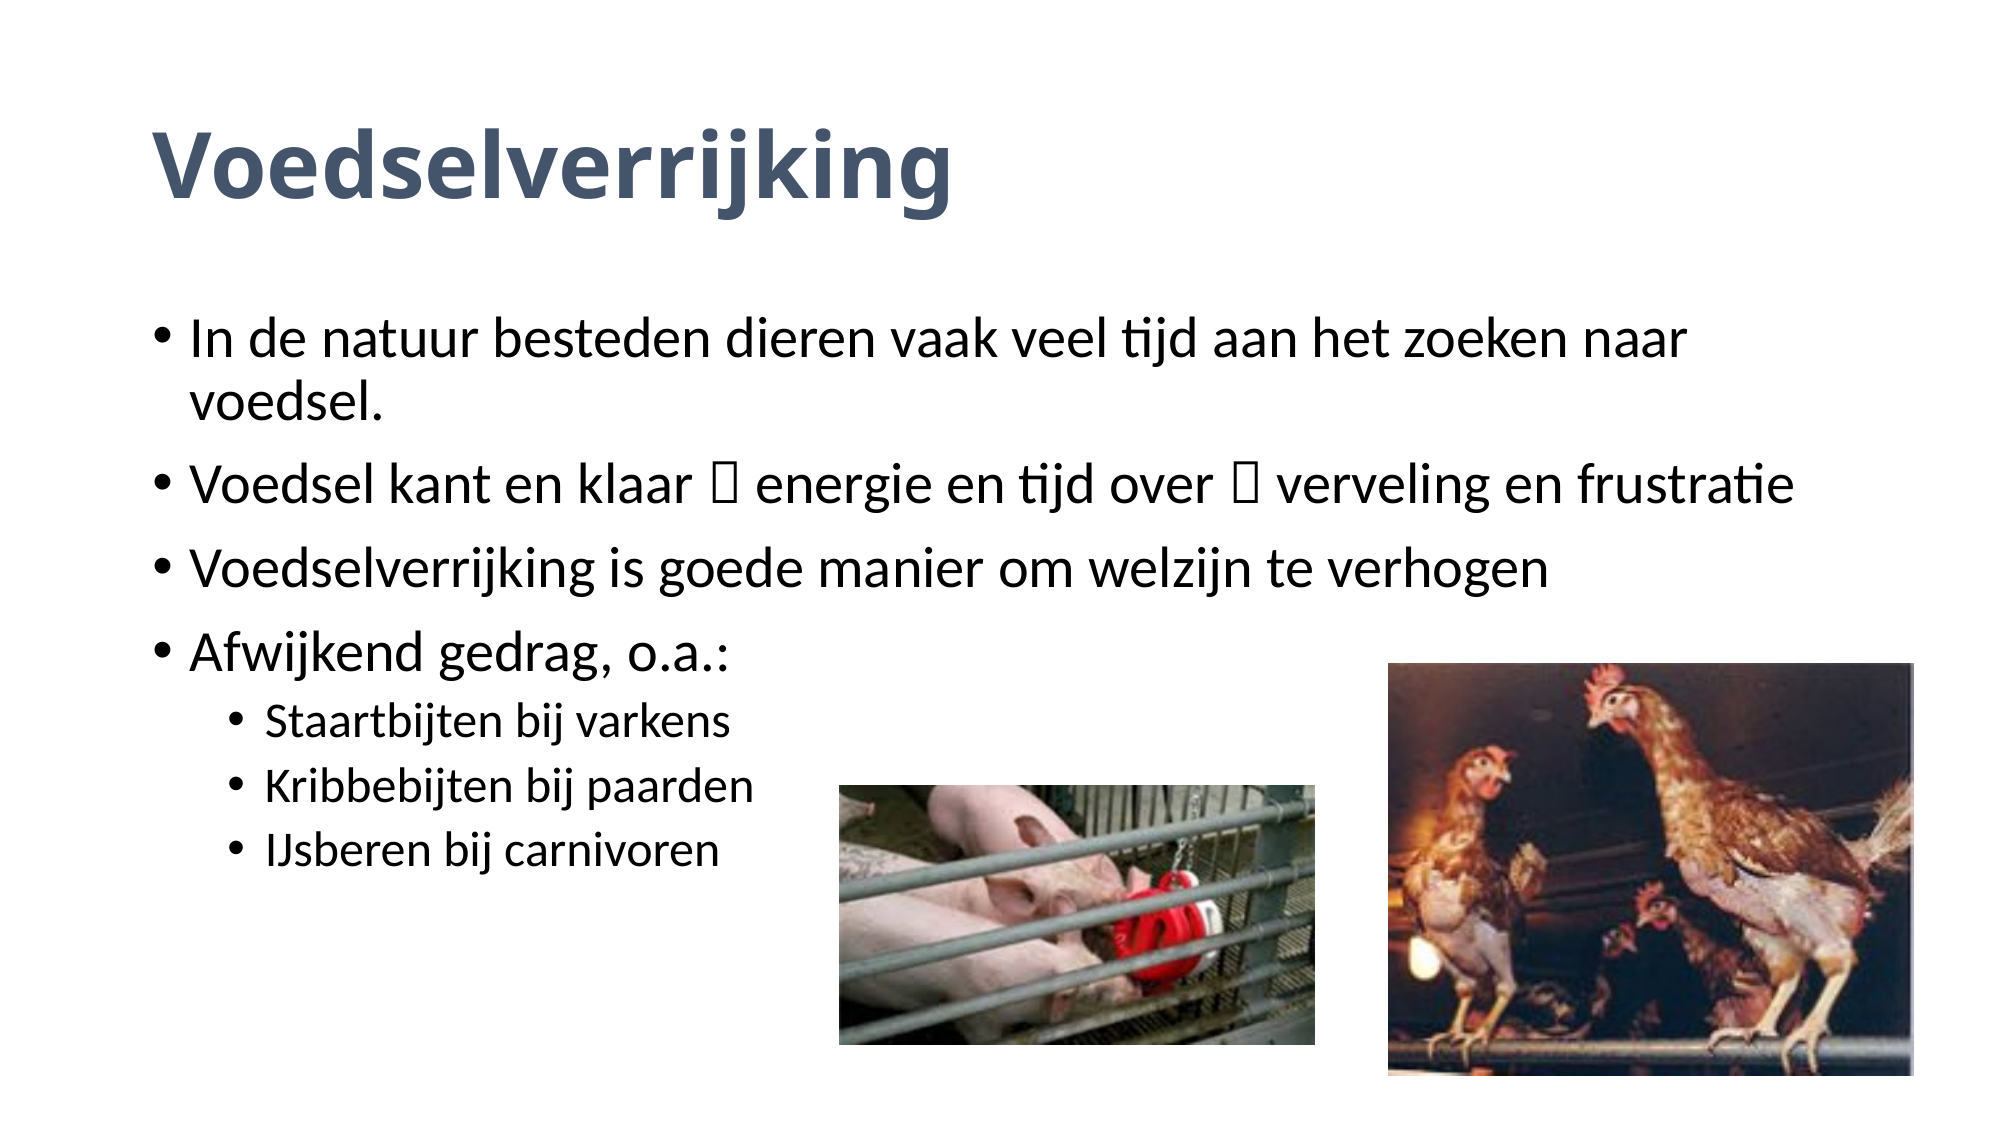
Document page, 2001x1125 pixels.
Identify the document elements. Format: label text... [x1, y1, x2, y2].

picture [839, 785, 1315, 1045]
list In de natuur besteden dieren vaak veel tijd aan het zoeken naar voedsel. Voedsel kant en klaar  energie en tijd over  verveling en frustratie Voedselverrijking is goede manier om welzijn te verhogen Afwijkend gedrag, o.a.: Staartbijten bij varkens Kribbebijten bij paarden IJsberen bij carnivoren [137, 299, 1863, 1014]
picture [1388, 663, 1914, 1076]
title Voedselverrijking [137, 59, 1863, 278]
